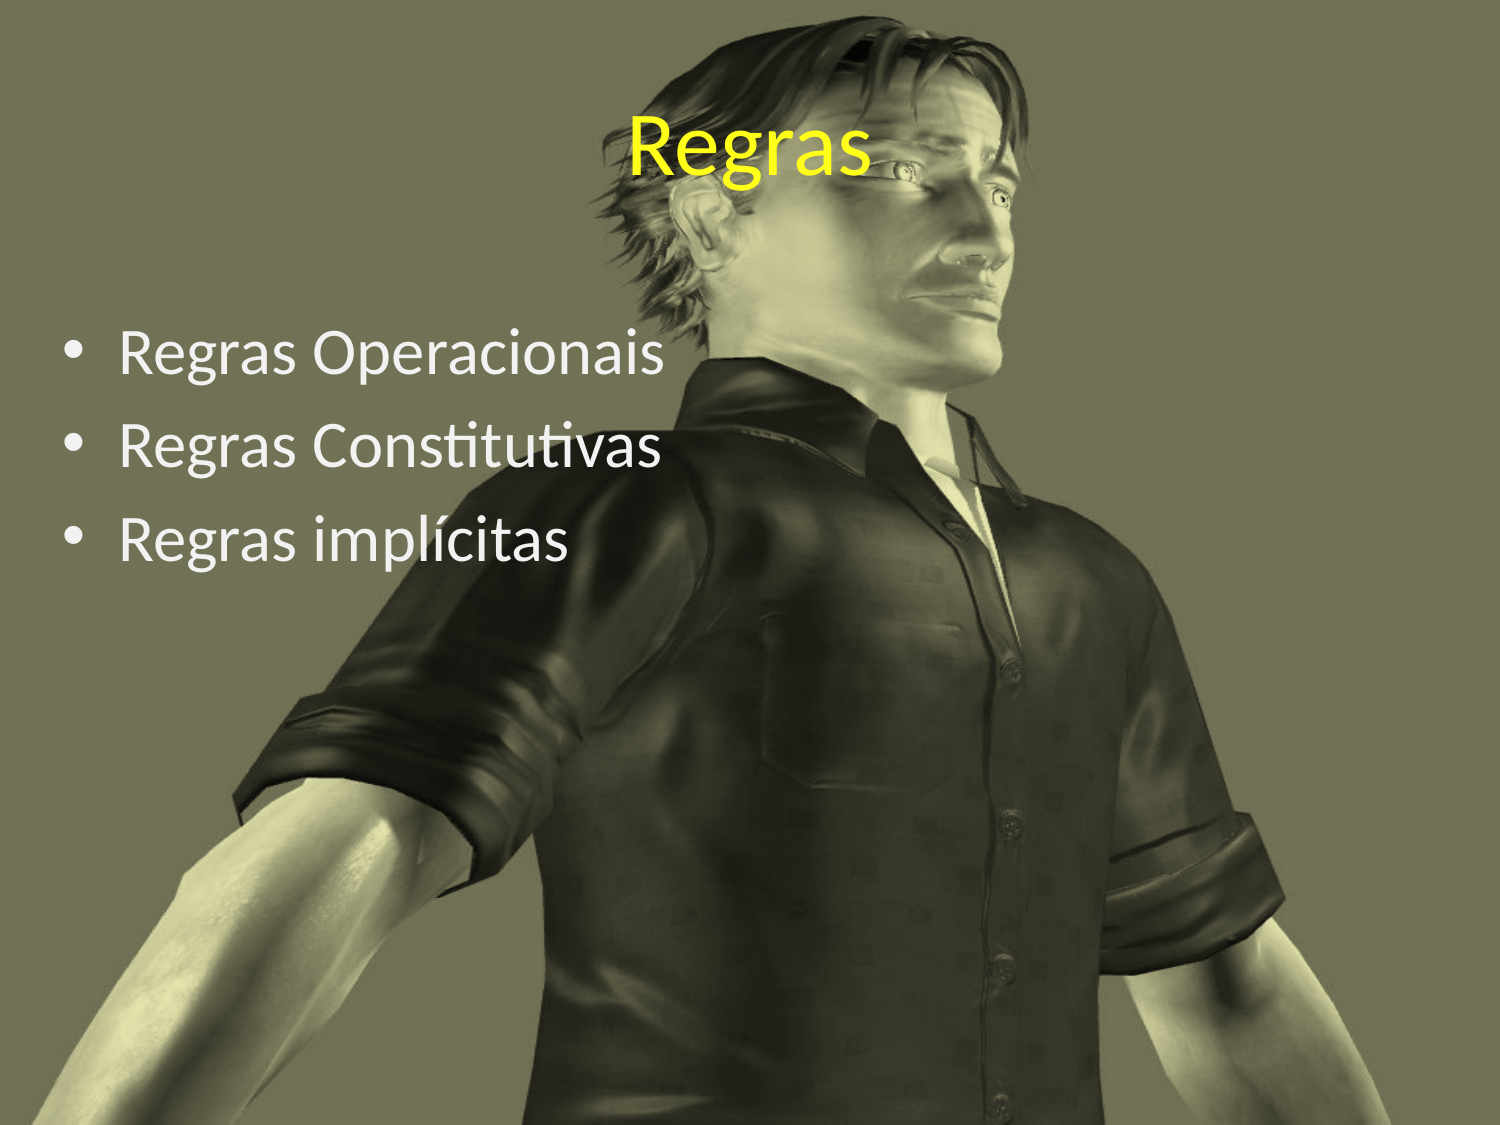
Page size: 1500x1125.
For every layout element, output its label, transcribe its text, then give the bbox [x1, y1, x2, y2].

title Regras [75, 45, 1425, 233]
list Regras Operacionais Regras Constitutivas Regras implícitas [46, 300, 1397, 1043]
